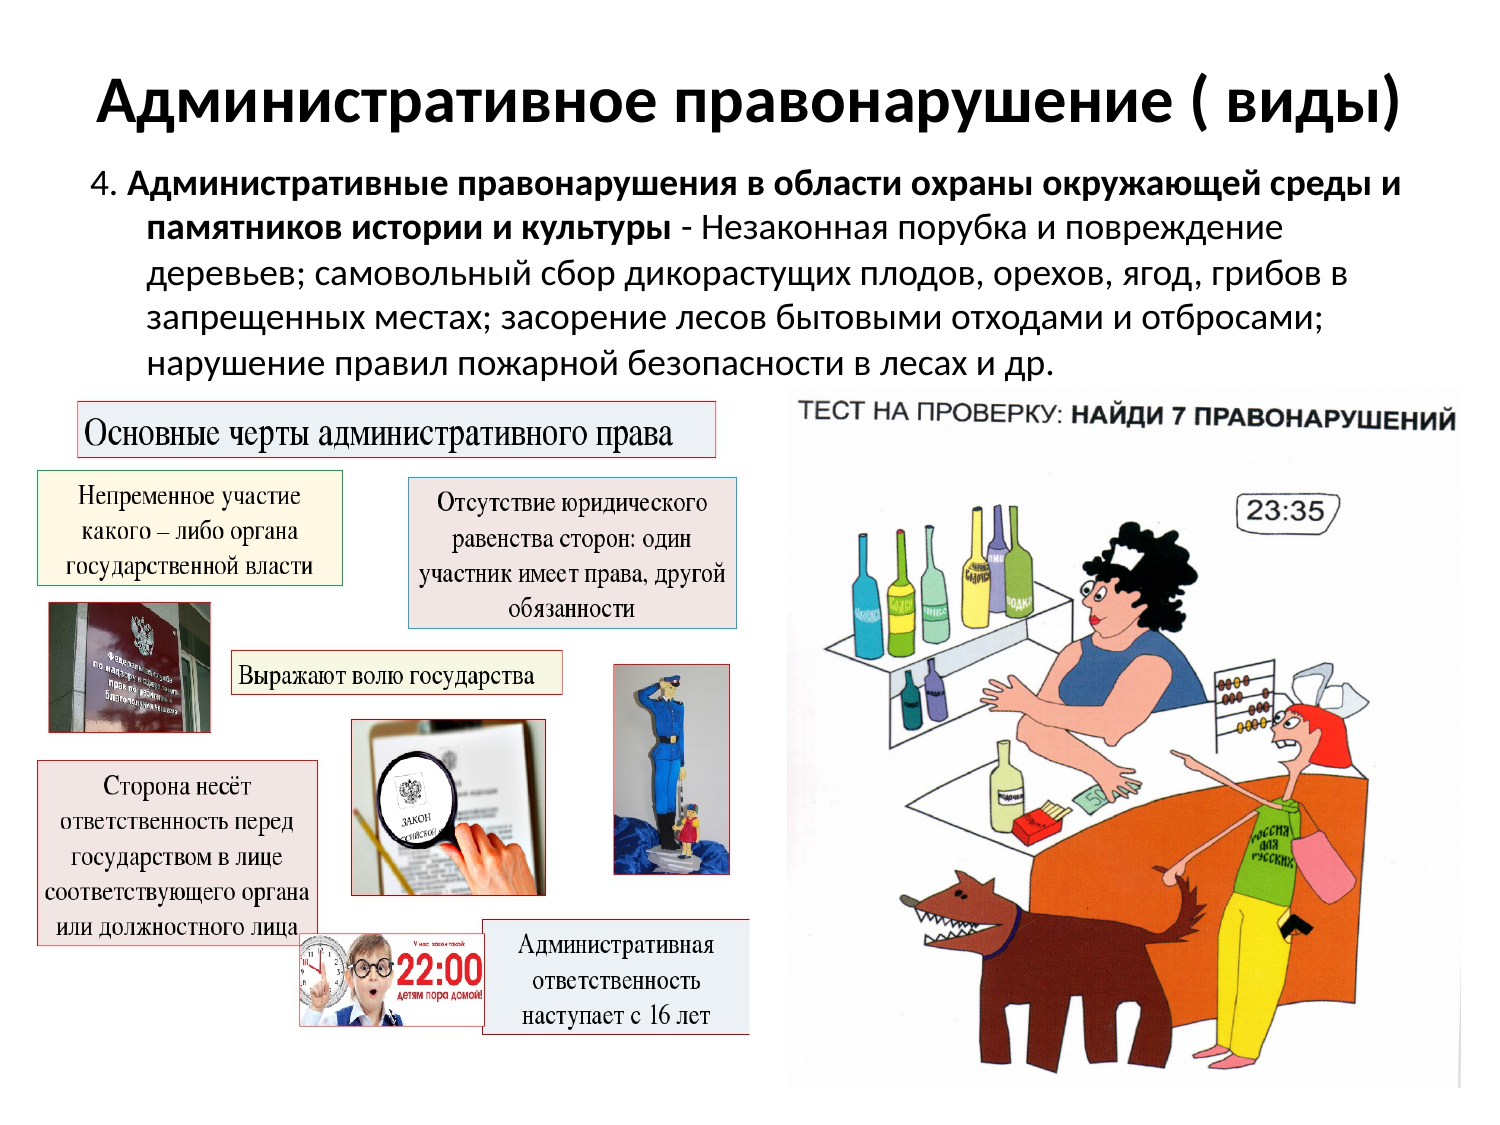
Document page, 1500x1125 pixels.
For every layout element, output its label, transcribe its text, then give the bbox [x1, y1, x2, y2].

list 4. Административные правонарушения в области охраны окружающей среды и памятников истории и культуры - Незаконная порубка и повреждение деревьев; самовольный сбор дикорастущих плодов, орехов, ягод, грибов в запрещенных местах; засорение лесов бытовыми отходами и отбросами; нарушение правил пожарной безопасности в лесах и др. [75, 149, 1425, 425]
picture [20, 387, 751, 1051]
title Административное правонарушение ( виды) [75, 50, 1425, 143]
picture [787, 387, 1461, 1088]
